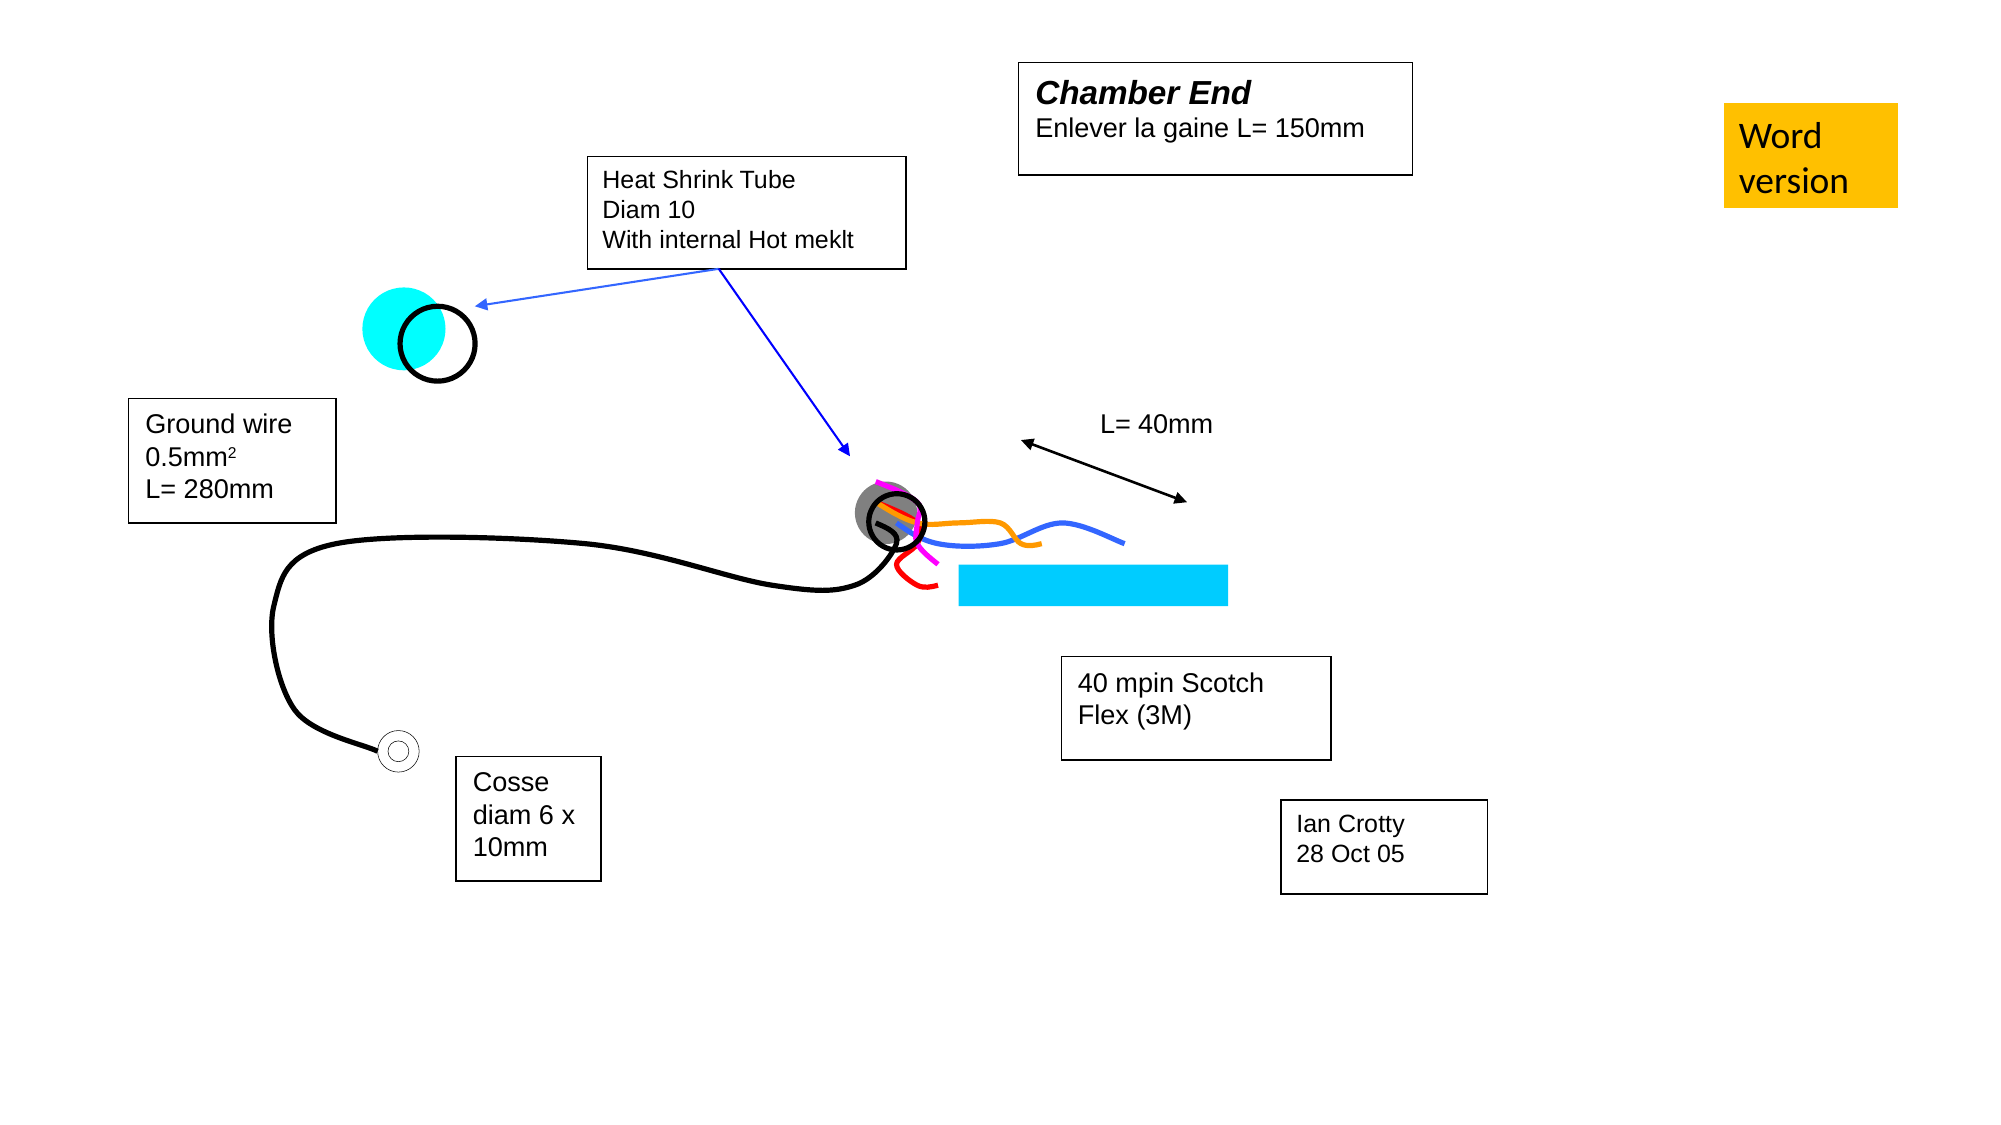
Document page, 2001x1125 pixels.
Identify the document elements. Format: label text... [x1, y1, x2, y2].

text_box Word version [1724, 103, 1898, 208]
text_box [24, 24, 1582, 959]
